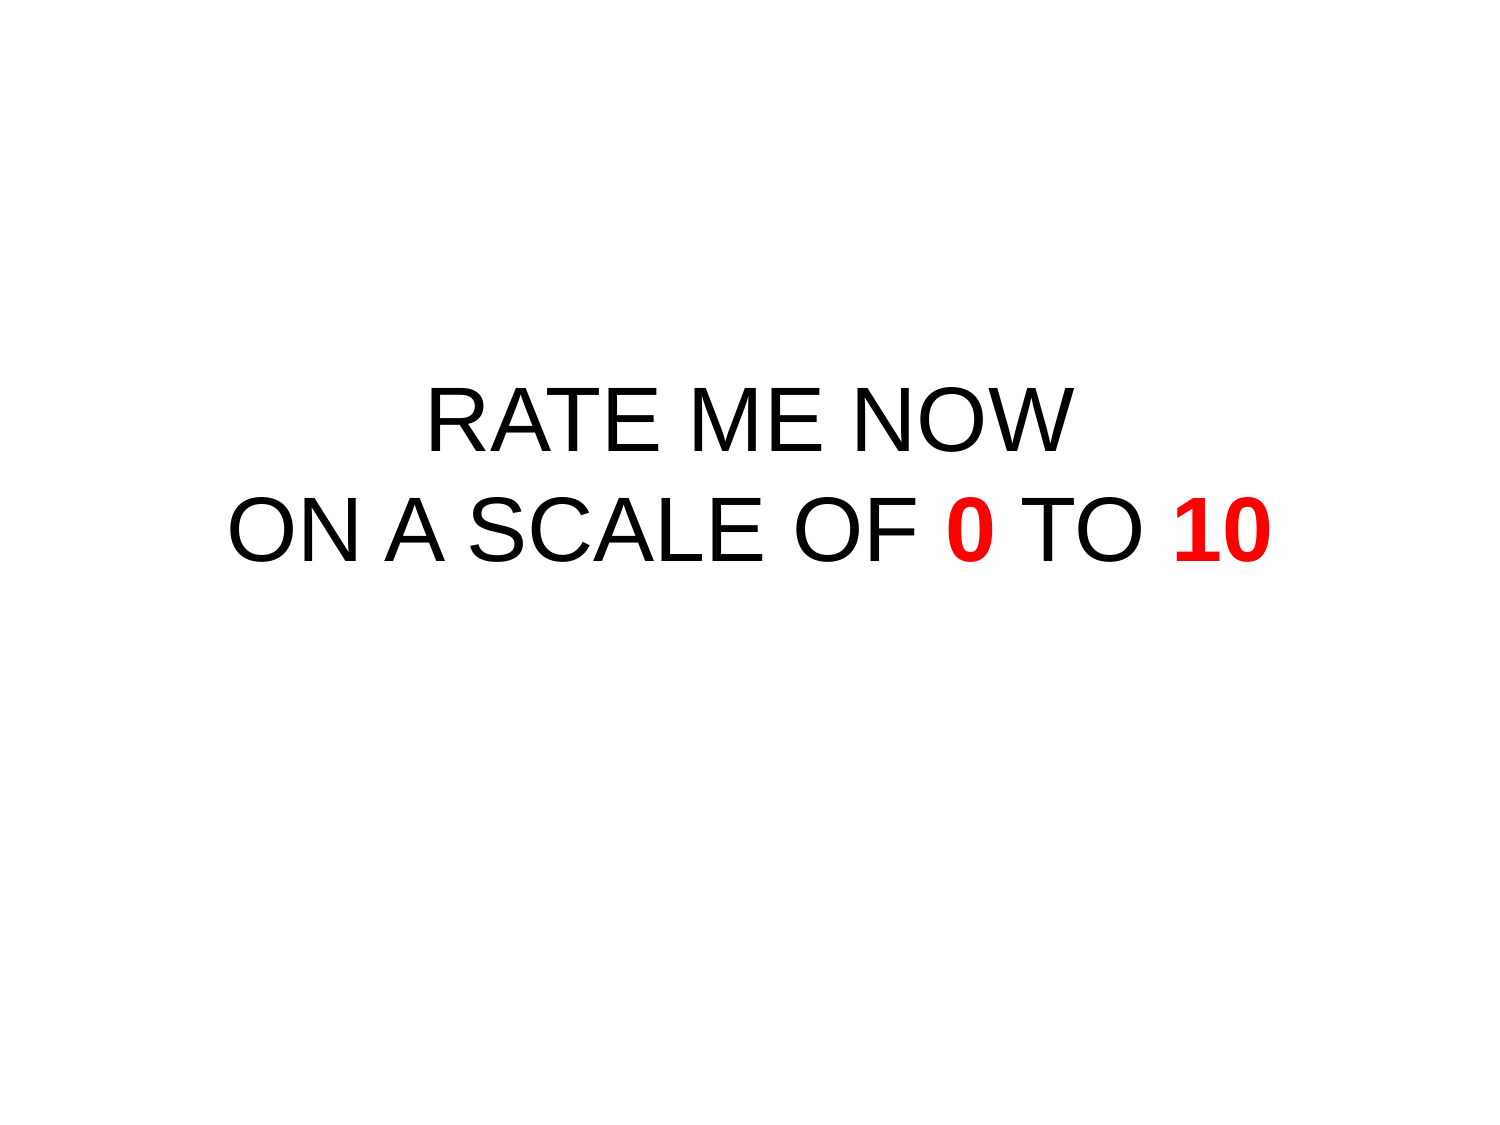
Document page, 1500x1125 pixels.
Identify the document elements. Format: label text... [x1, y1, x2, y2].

title RATE ME NOW ON A SCALE OF 0 TO 10 [112, 349, 1388, 591]
